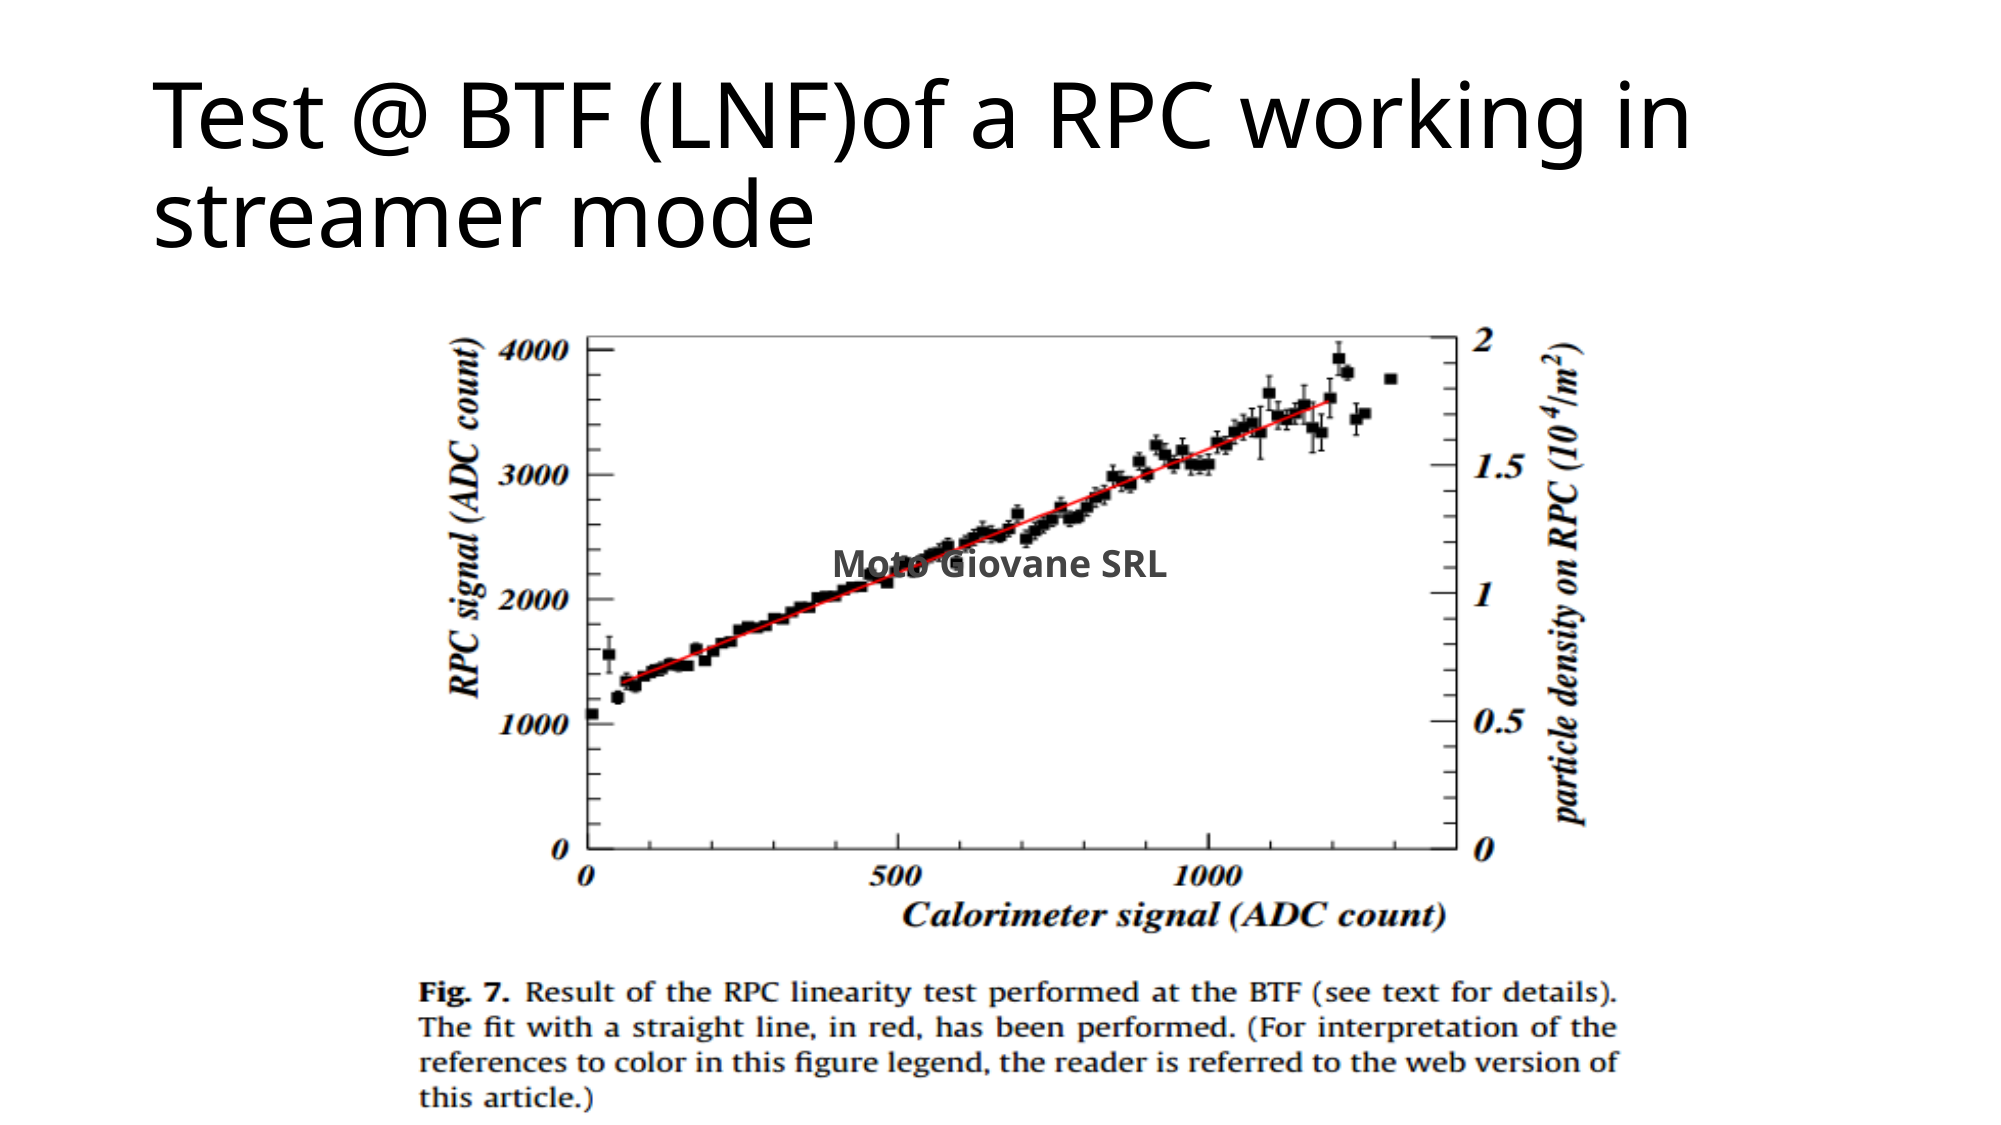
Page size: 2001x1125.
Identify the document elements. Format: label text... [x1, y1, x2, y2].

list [366, 299, 1634, 1125]
title Test @ BTF (LNF)of a RPC working in streamer mode [137, 59, 1863, 278]
